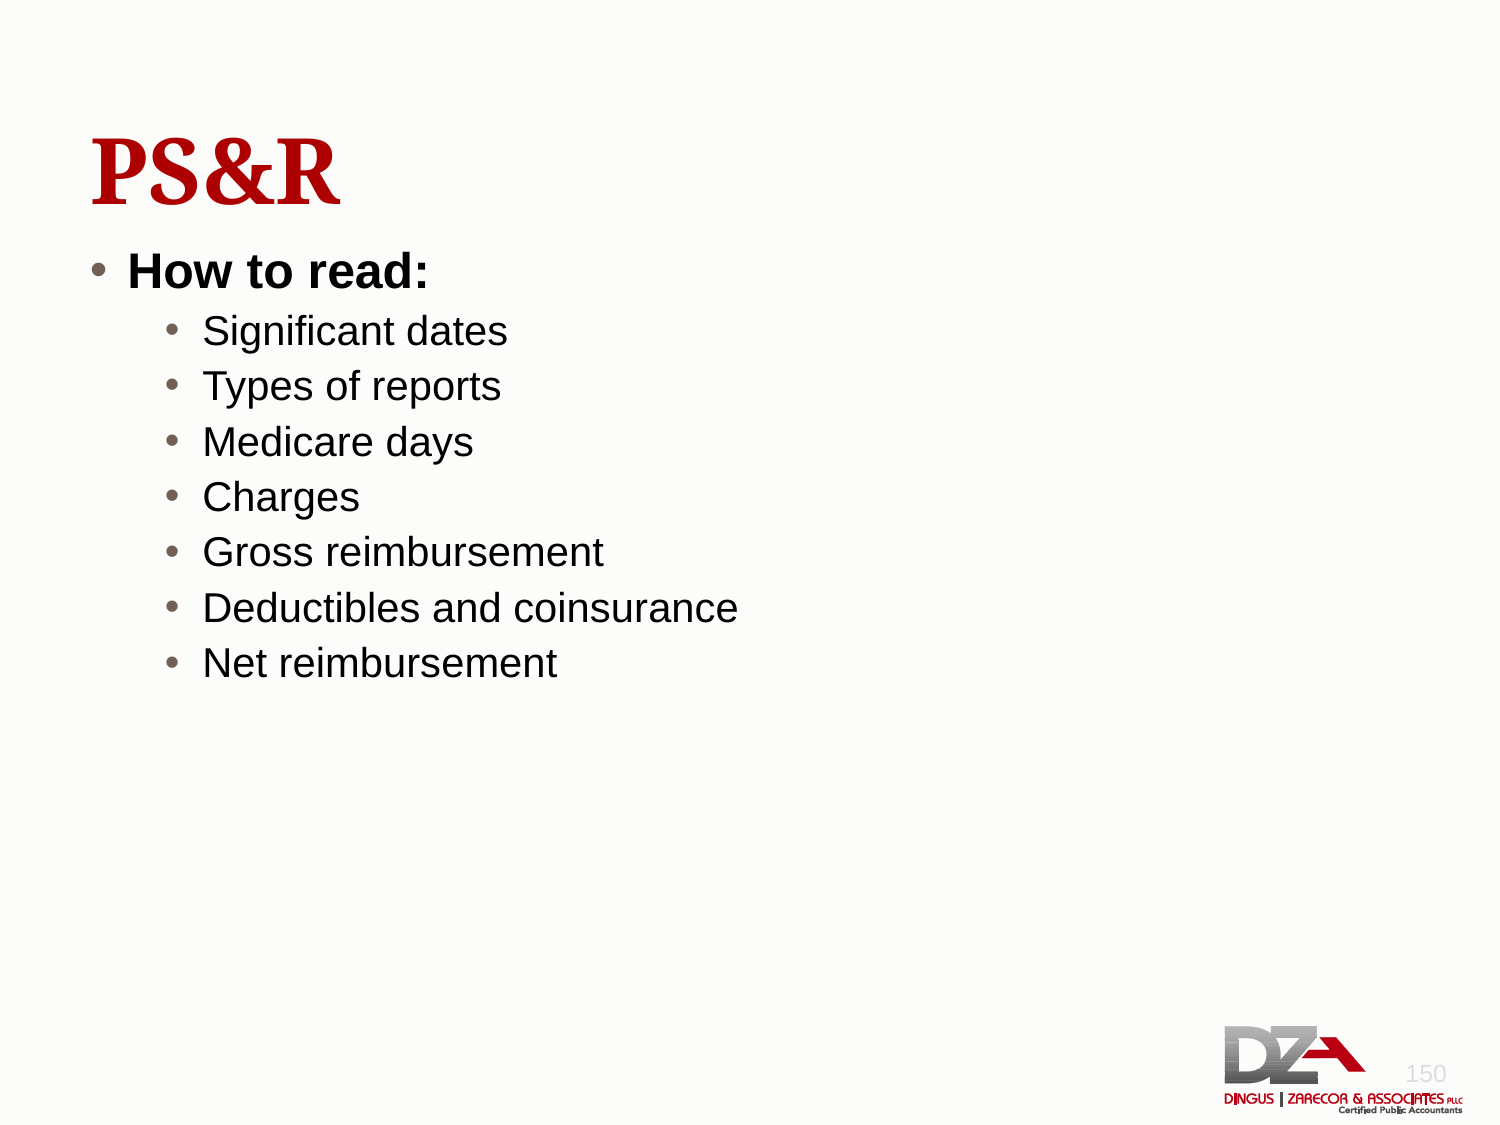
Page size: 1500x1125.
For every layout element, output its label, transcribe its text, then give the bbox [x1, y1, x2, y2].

slide_number 150 [1371, 1042, 1463, 1103]
list How to read: Significant dates Types of reports Medicare days Charges Gross reimbursement Deductibles and coinsurance Net reimbursement [75, 237, 1425, 963]
title PS&R [75, 37, 1425, 225]
